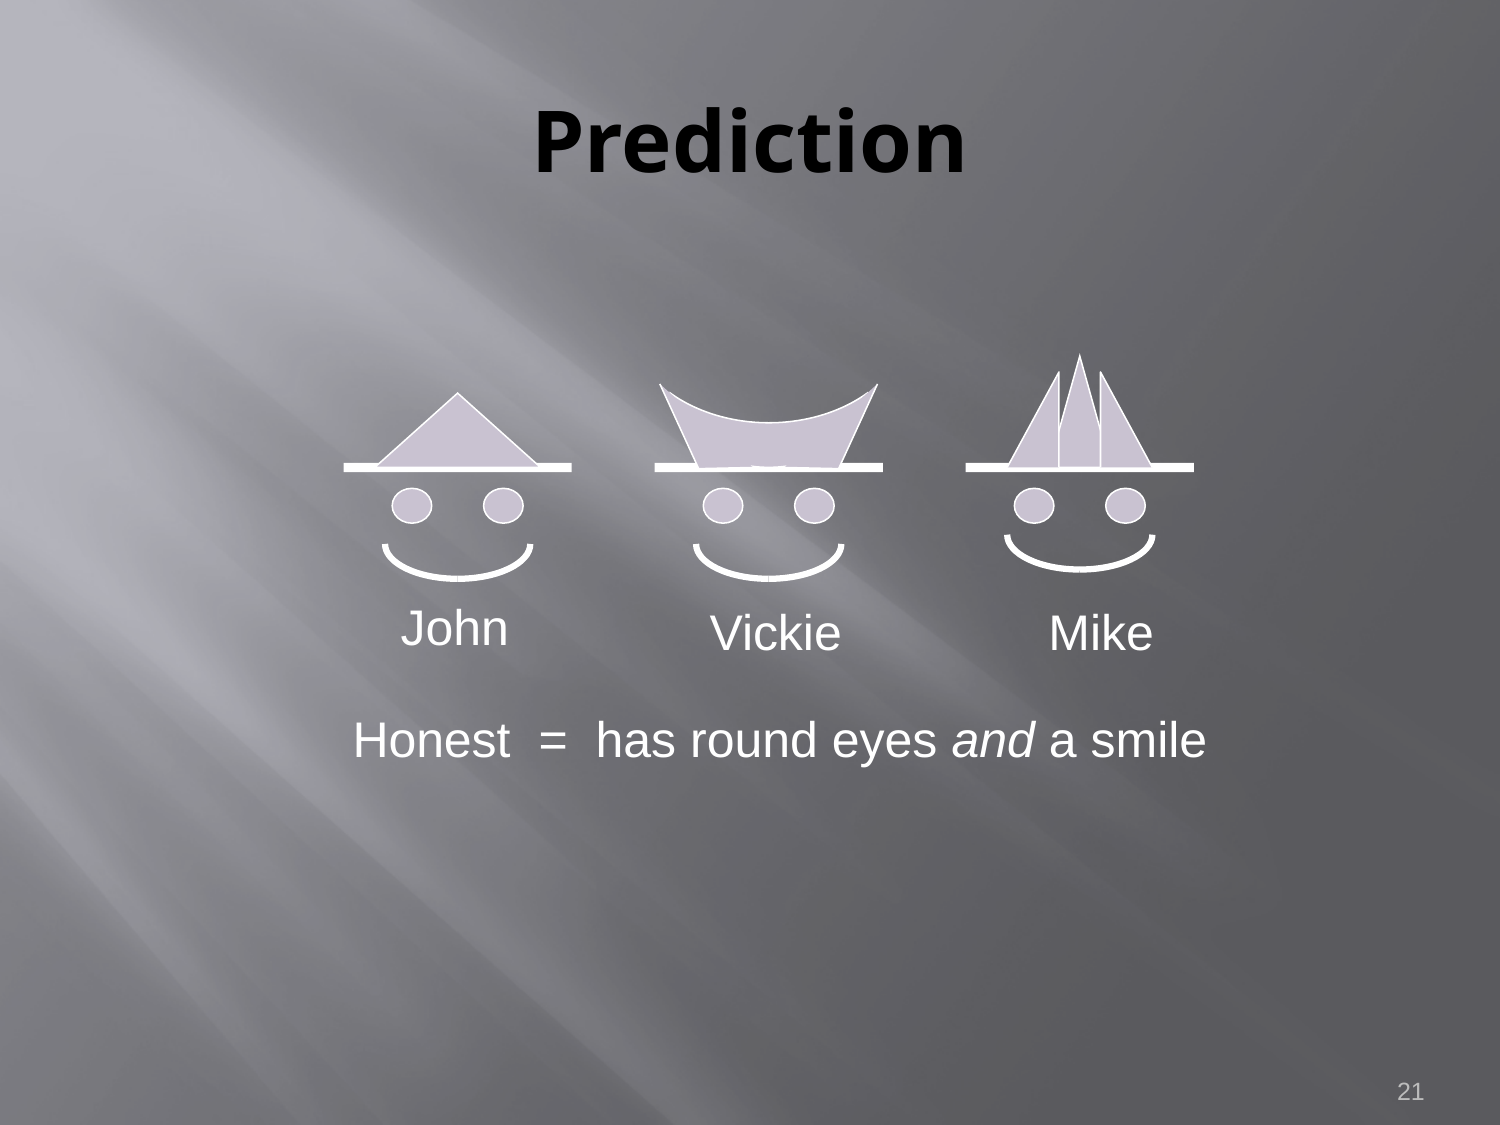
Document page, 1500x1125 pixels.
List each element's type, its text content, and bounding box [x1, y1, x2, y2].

title Prediction [75, 45, 1425, 233]
text_box Honest = has round eyes and a smile [337, 705, 1223, 775]
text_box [312, 337, 1226, 669]
slide_number 21 [1299, 1052, 1425, 1113]
